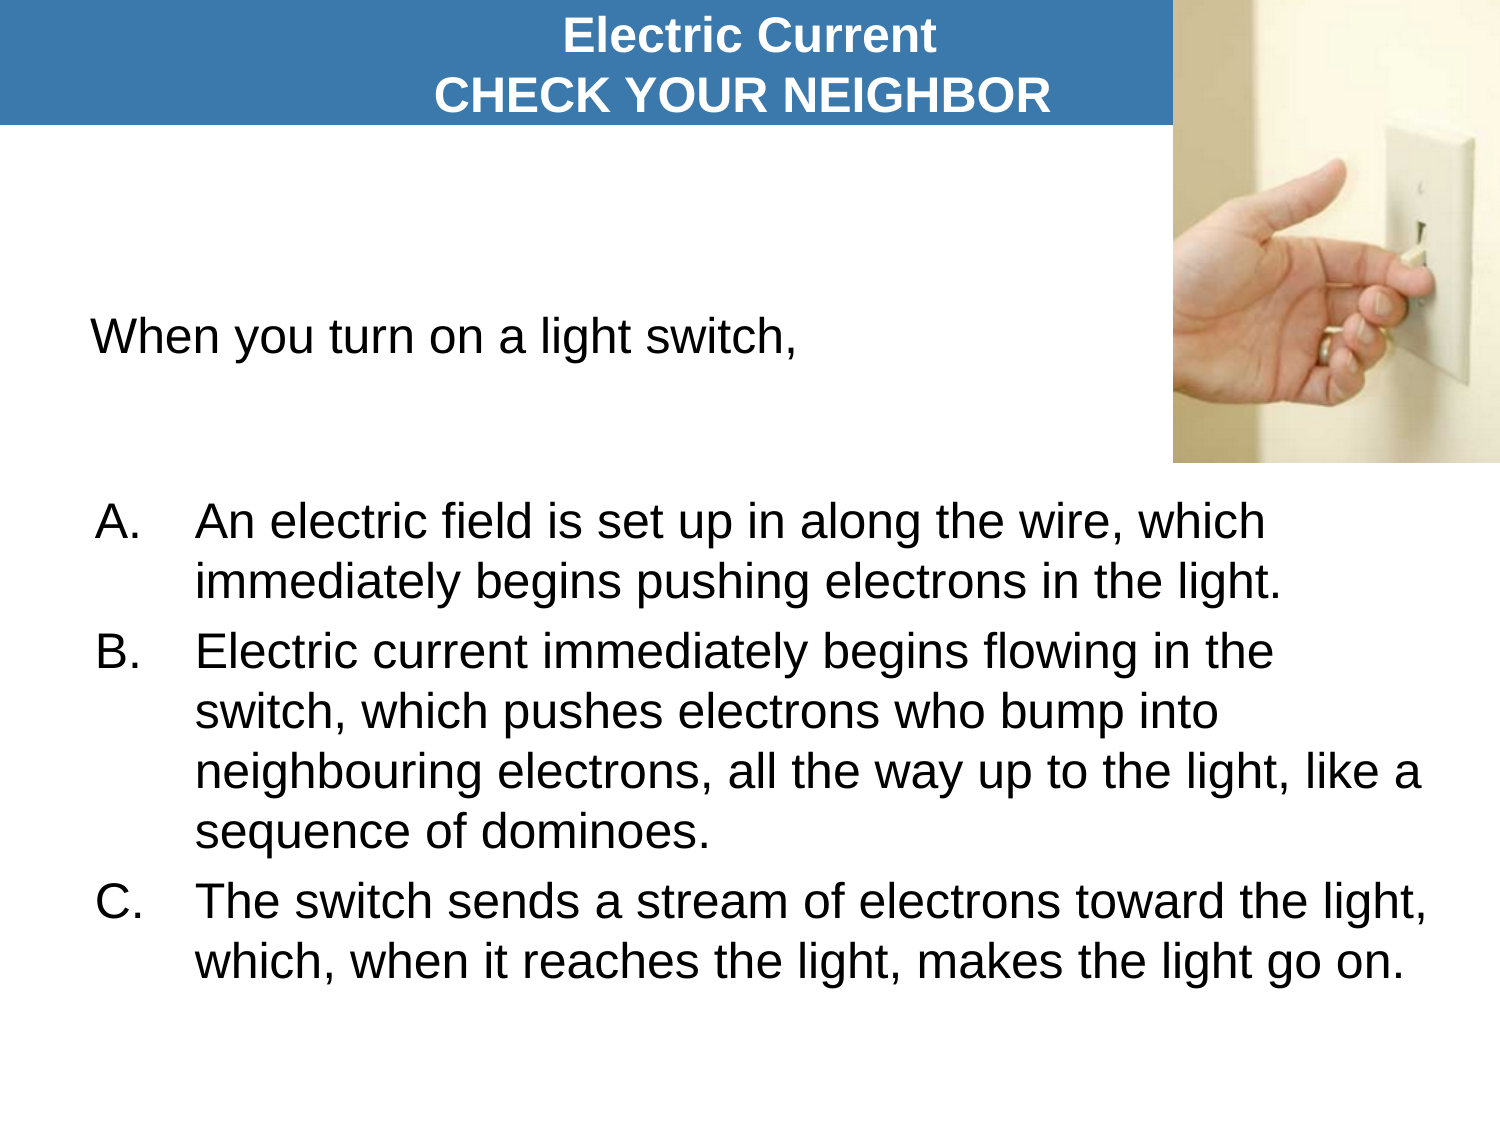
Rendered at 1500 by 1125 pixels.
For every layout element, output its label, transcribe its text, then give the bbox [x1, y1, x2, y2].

picture [1172, 0, 1500, 464]
list An electric field is set up in along the wire, which immediately begins pushing electrons in the light. Electric current immediately begins flowing in the switch, which pushes electrons who bump into neighbouring electrons, all the way up to the light, like a sequence of dominoes. The switch sends a stream of electrons toward the light, which, when it reaches the light, makes the light go on. [79, 480, 1452, 986]
text_box Electric Current CHECK YOUR NEIGHBOR [0, 0, 1170, 125]
title When you turn on a light switch, [75, 162, 1425, 506]
